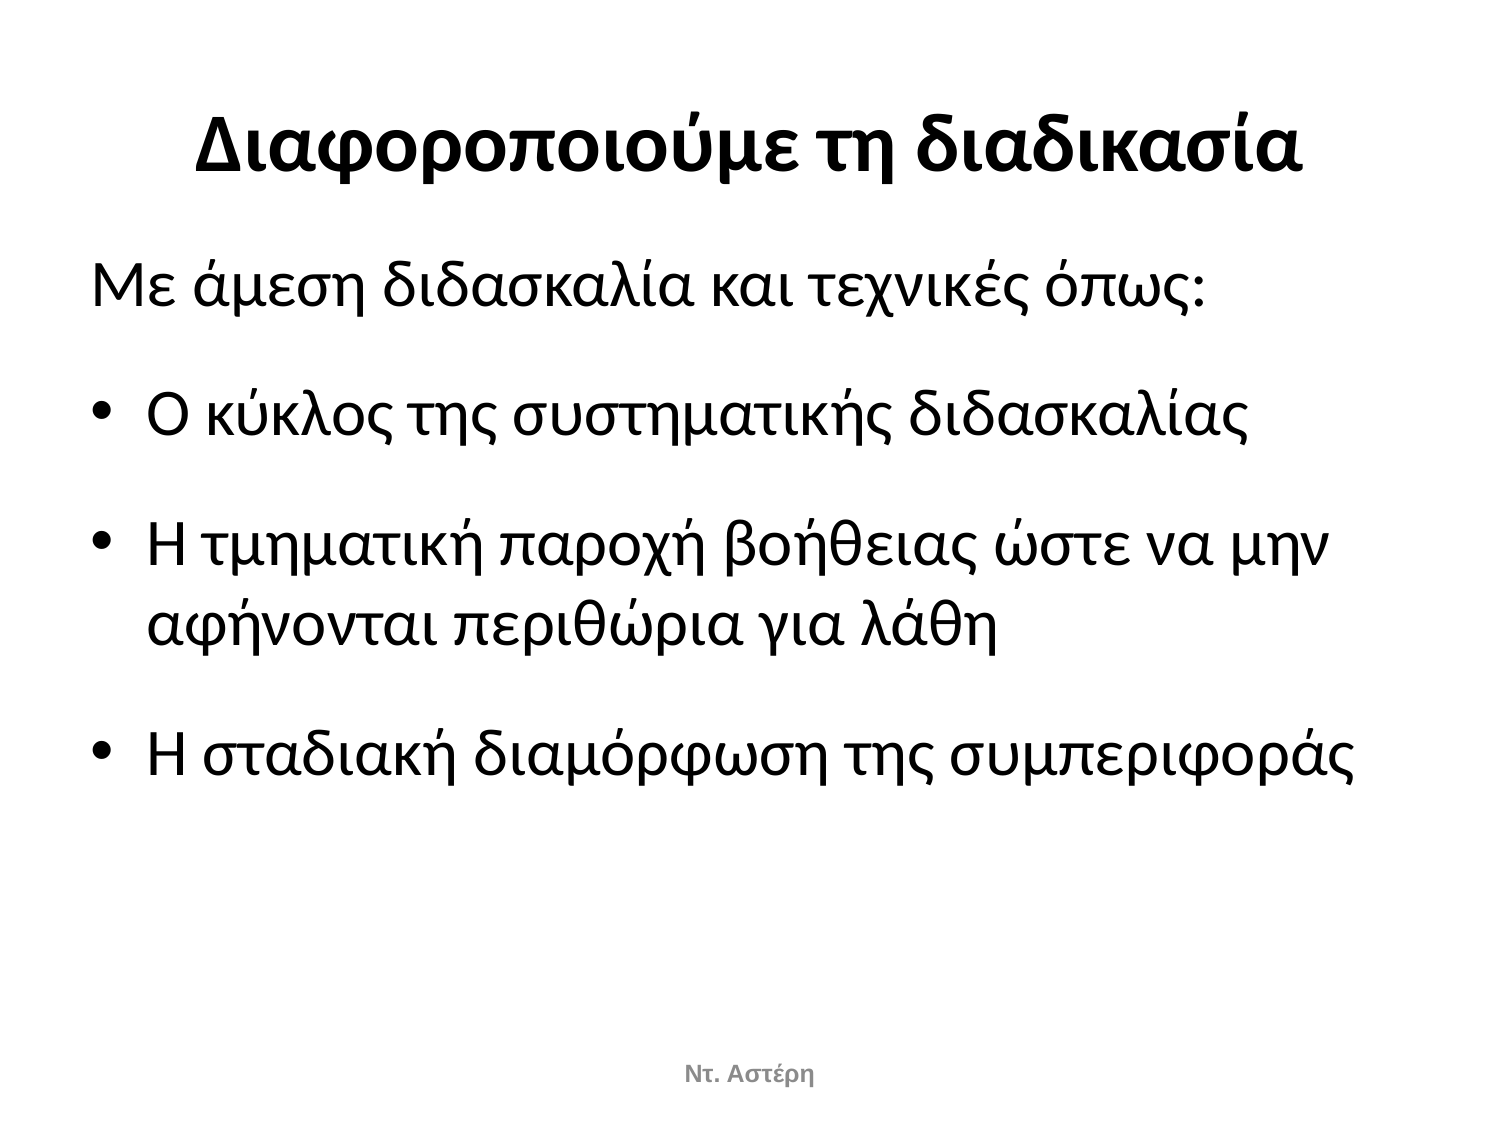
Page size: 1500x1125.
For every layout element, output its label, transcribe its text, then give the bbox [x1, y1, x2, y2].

title Διαφοροποιούμε τη διαδικασία [75, 45, 1425, 232]
footer Ντ. Αστέρη [512, 1042, 988, 1103]
list Με άμεση διδασκαλία και τεχνικές όπως: Ο κύκλος της συστηματικής διδασκαλίας Η τμηματική παροχή βοήθειας ώστε να μην αφήνονται περιθώρια για λάθη Η σταδιακή διαμόρφωση της συμπεριφοράς [75, 231, 1388, 1062]
